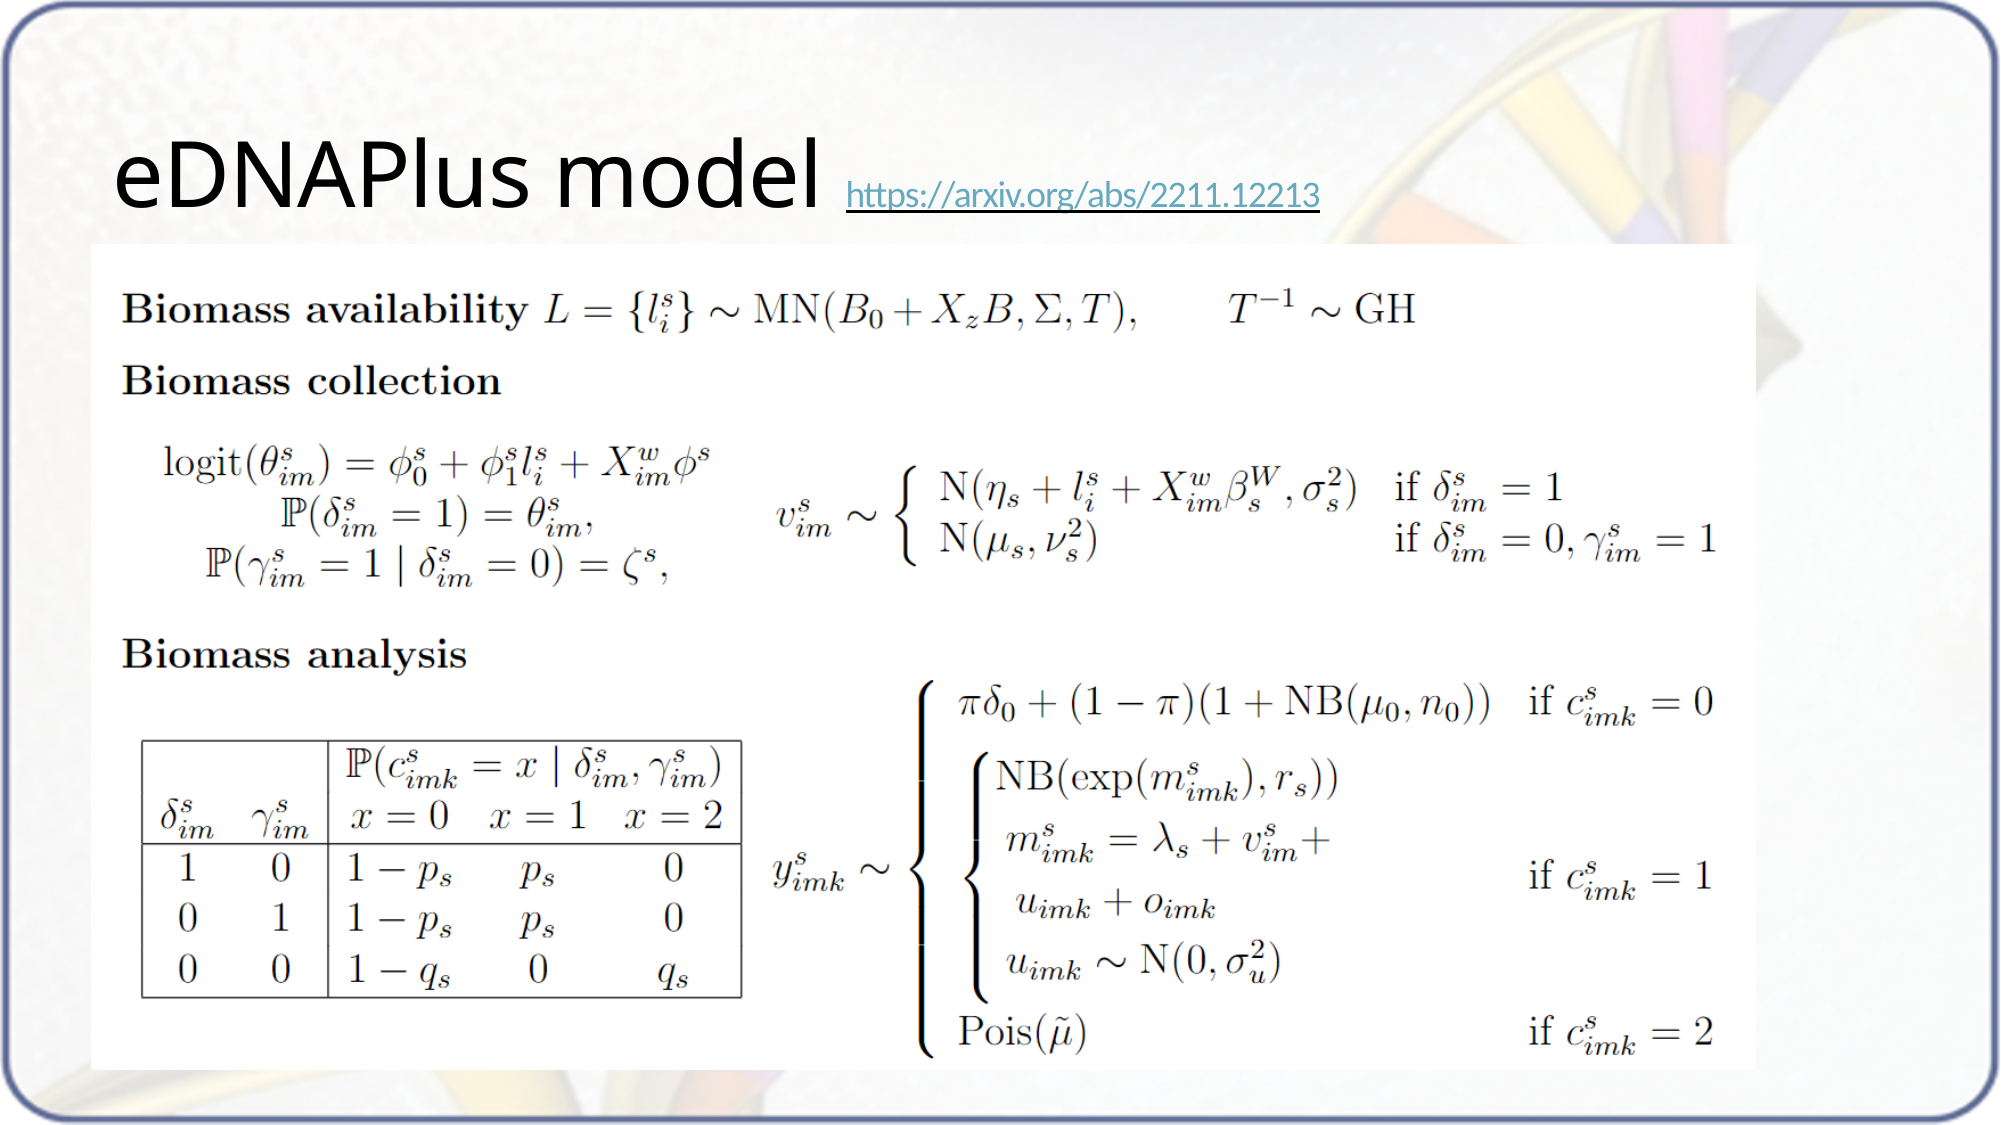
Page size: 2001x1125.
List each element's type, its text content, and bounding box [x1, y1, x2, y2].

text_box eDNAPlus model https://arxiv.org/abs/2211.12213 [91, 99, 1714, 240]
picture [0, 0, 2001, 1125]
